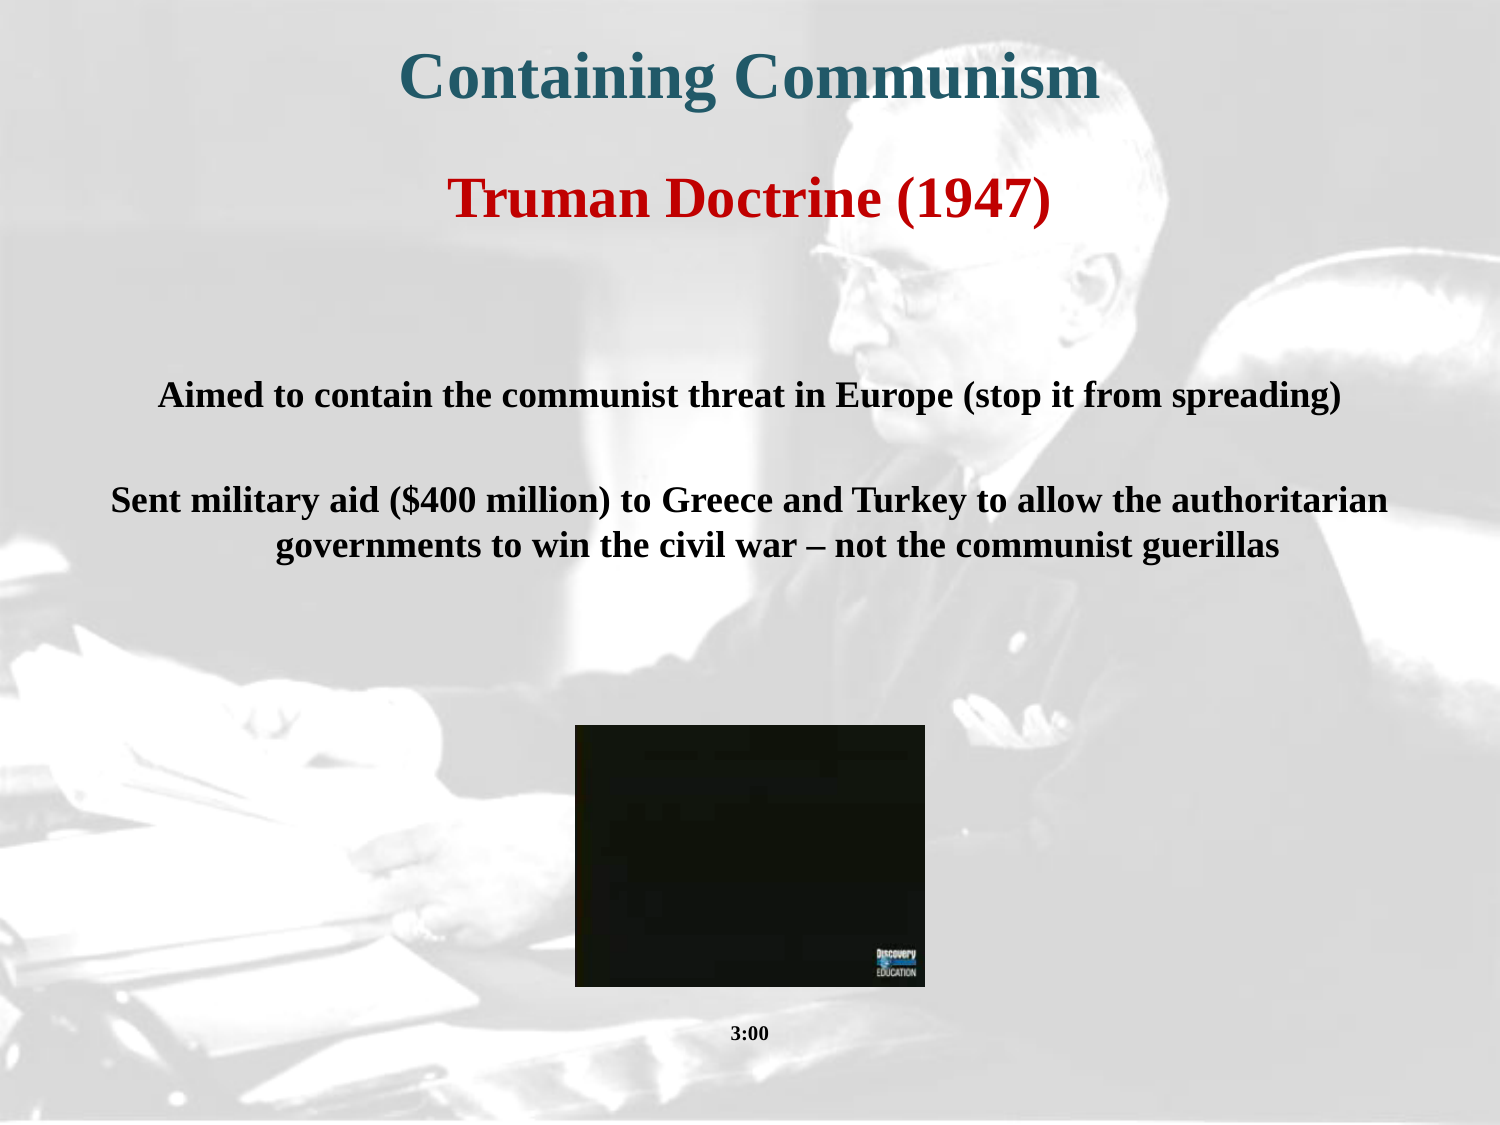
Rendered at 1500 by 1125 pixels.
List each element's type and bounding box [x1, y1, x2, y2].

text_box [574, 724, 926, 988]
picture [0, 0, 1500, 1125]
